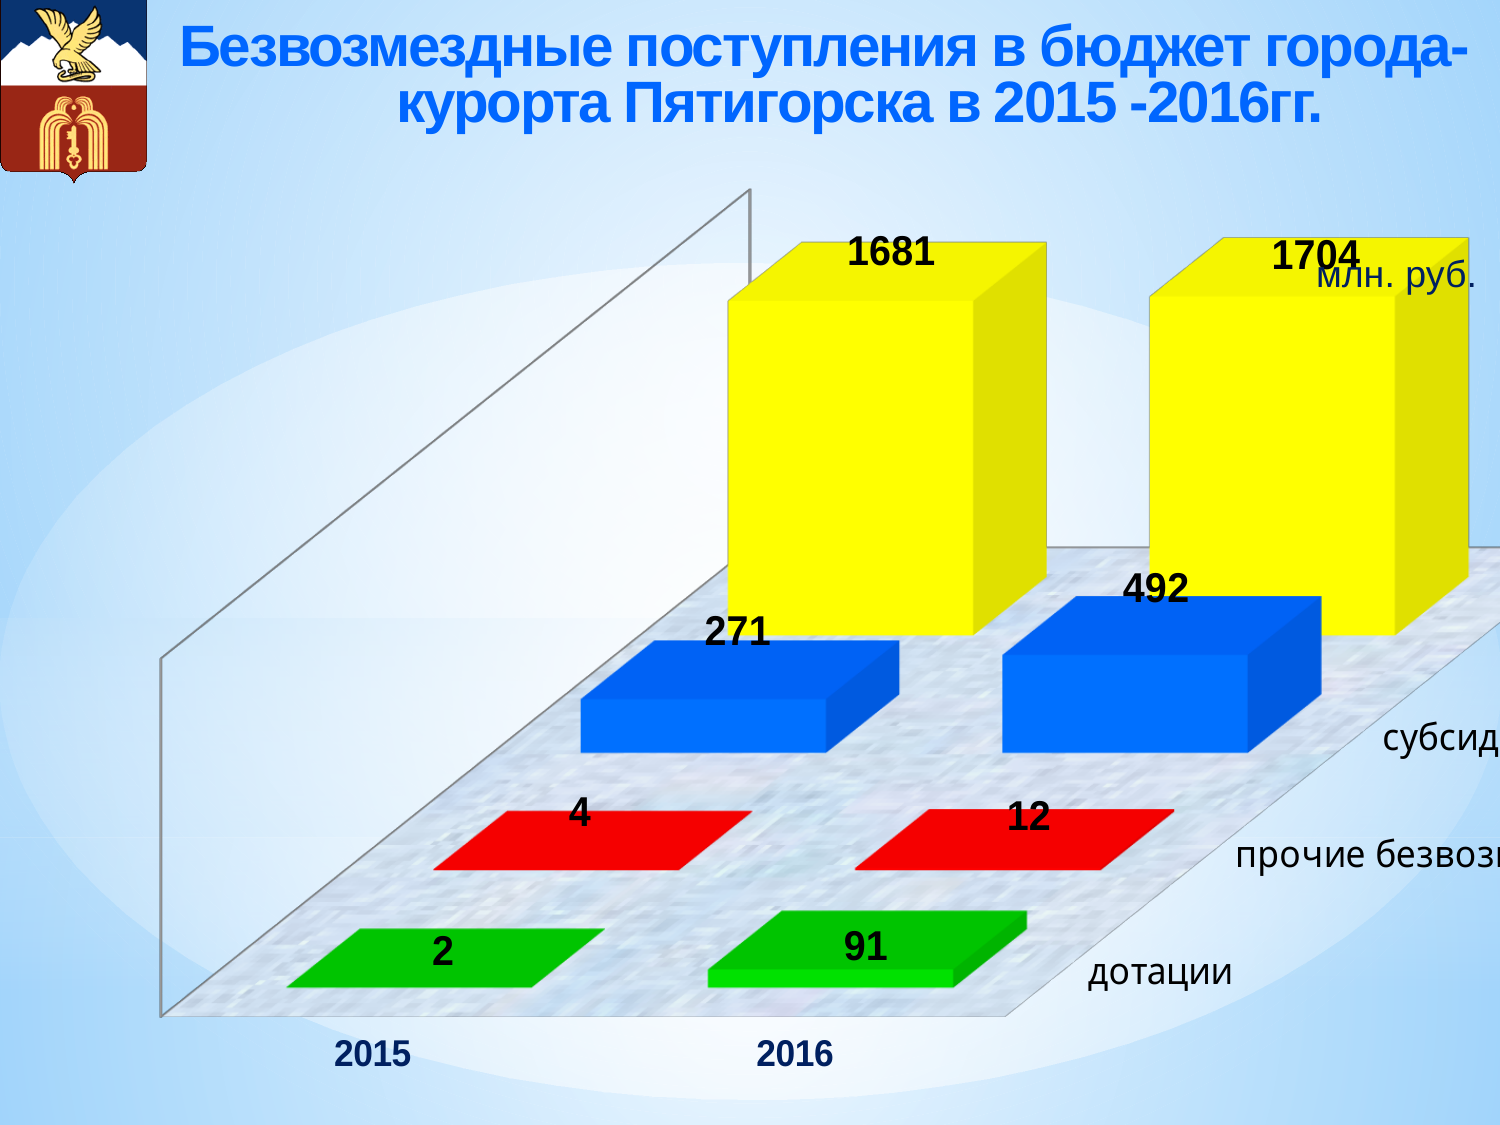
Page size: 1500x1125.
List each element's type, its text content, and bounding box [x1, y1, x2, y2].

picture [0, 0, 148, 184]
text_box Безвозмездные поступления в бюджет города-курорта Пятигорска в 2015 -2016гг. [149, 1, 1500, 141]
chart [0, 150, 1500, 1113]
